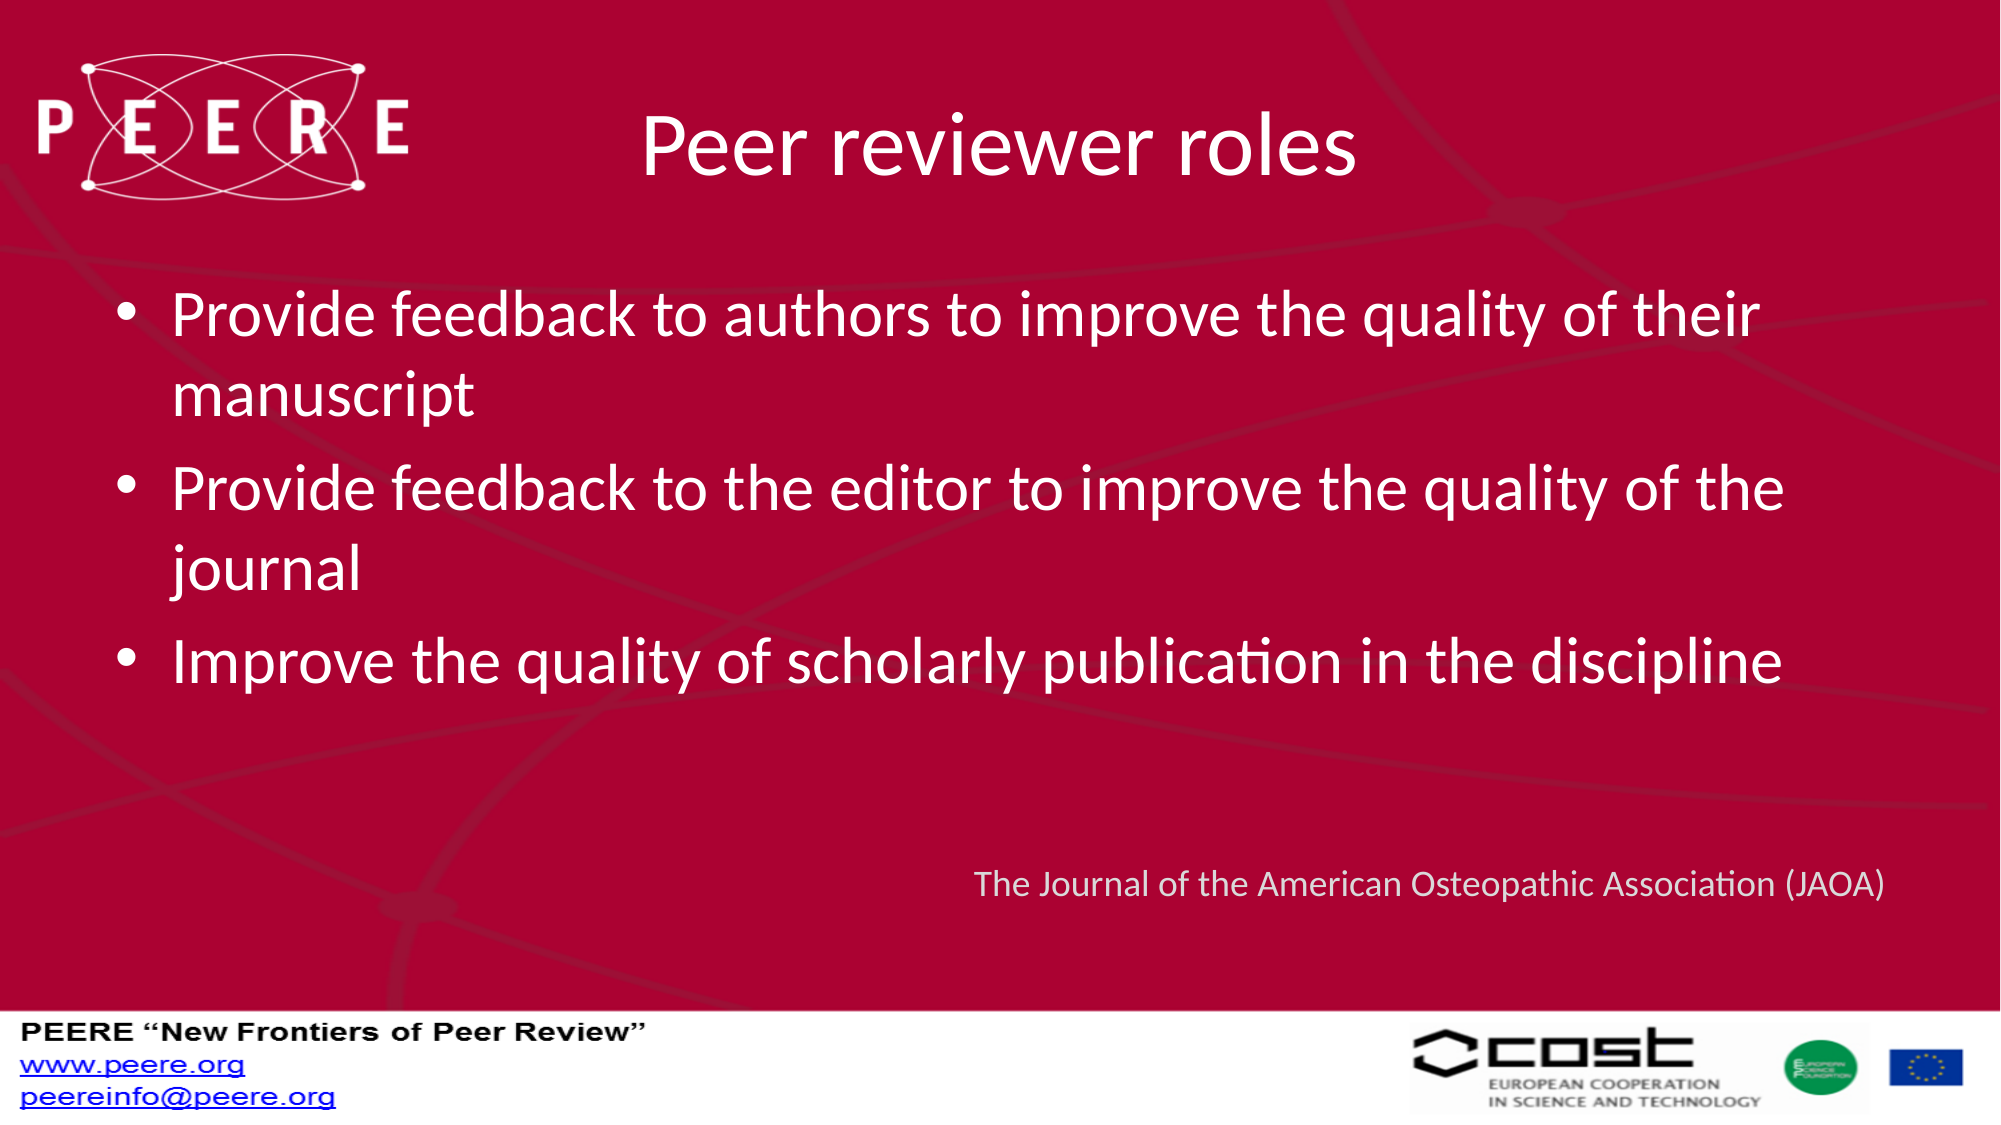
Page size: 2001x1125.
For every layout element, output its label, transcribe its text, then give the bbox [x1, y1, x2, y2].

picture [0, 0, 2001, 1125]
list Provide feedback to authors to improve the quality of their manuscript Provide feedback to the editor to improve the quality of the journal Improve the quality of scholarly publication in the discipline [99, 262, 1900, 1005]
title Peer reviewer roles [99, 45, 1900, 233]
text_box The Journal of the American Osteopathic Association (JAOA) [959, 851, 1938, 912]
